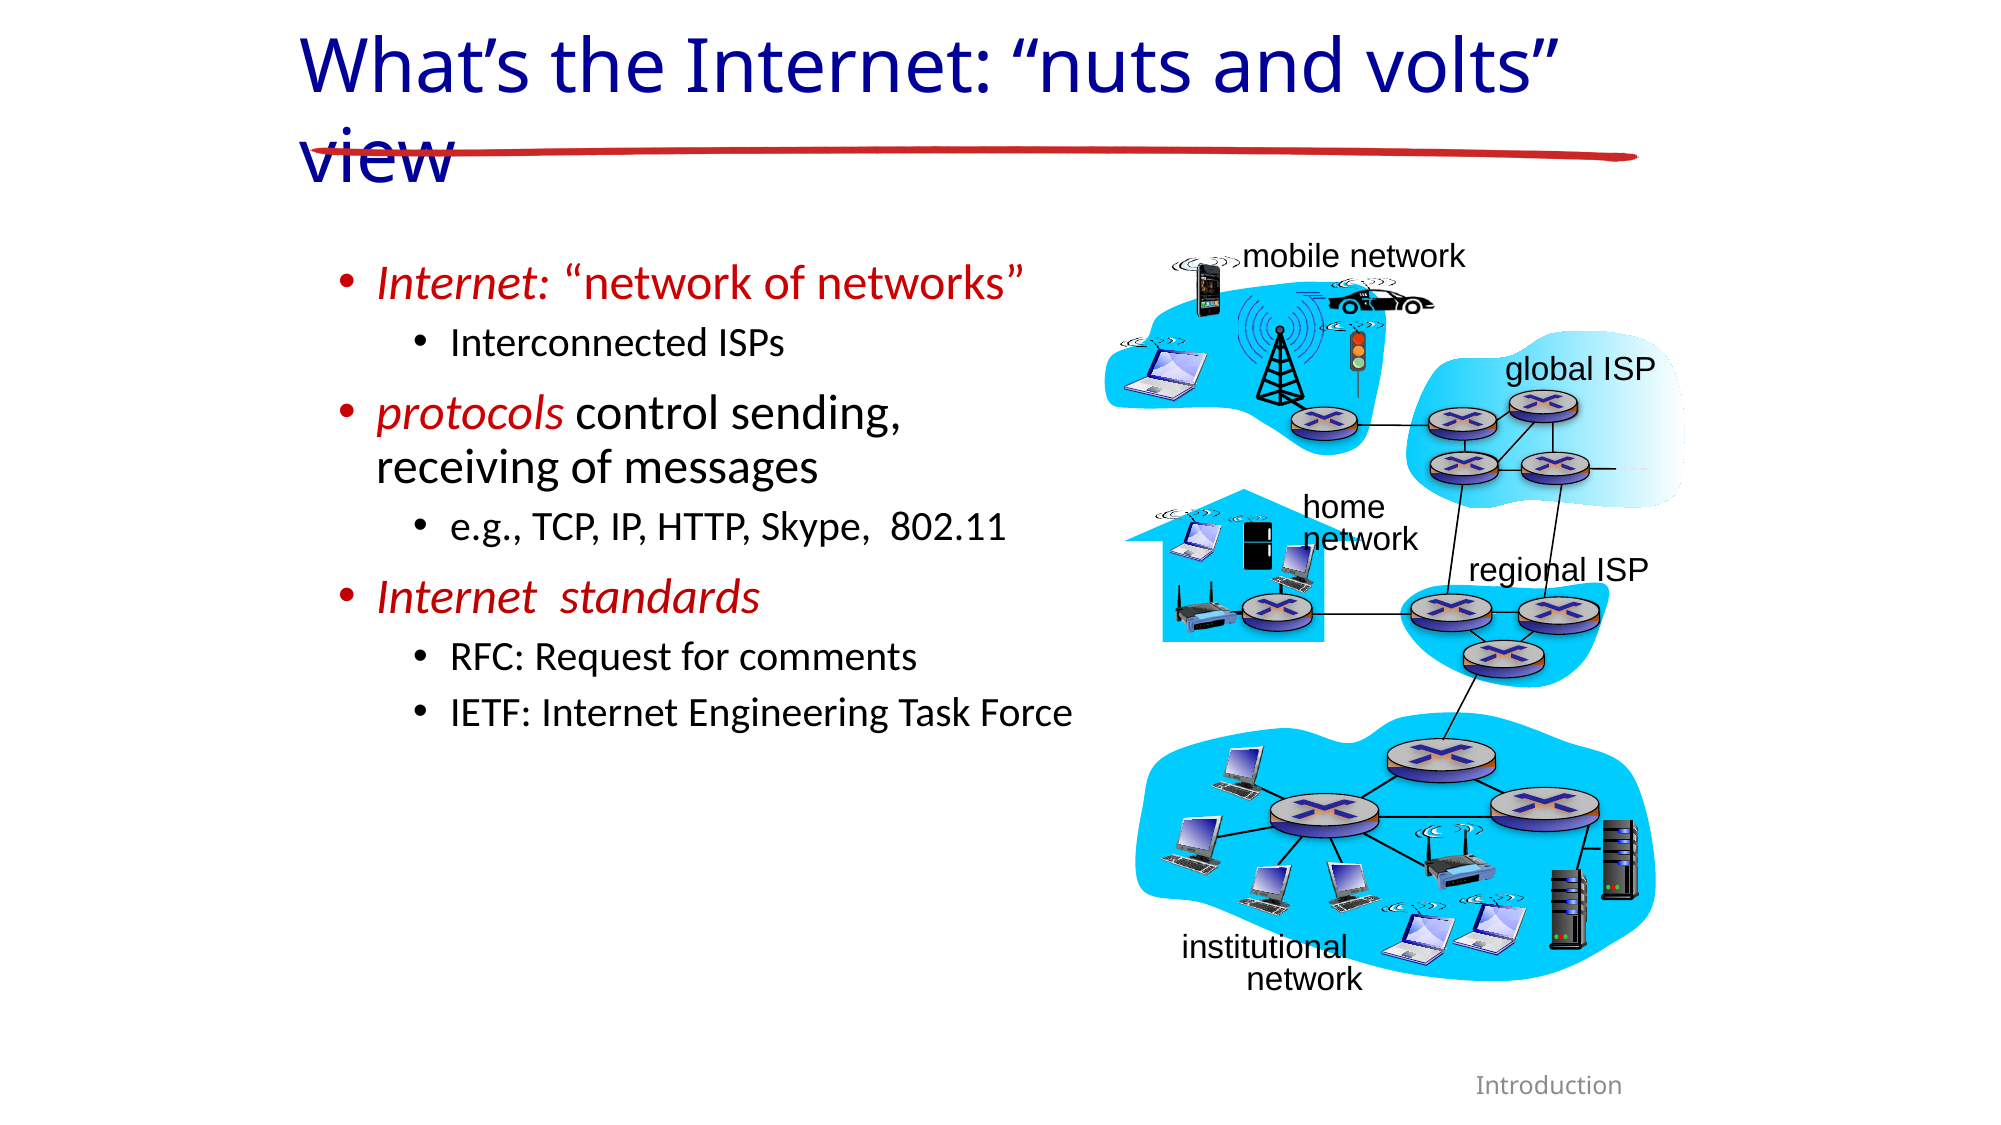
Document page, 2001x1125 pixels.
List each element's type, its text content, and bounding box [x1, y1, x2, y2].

picture [304, 142, 1654, 166]
text_box What’s the Internet: “nuts and volts” view [284, 31, 1660, 185]
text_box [1103, 226, 1686, 1006]
footer Introduction [1459, 1060, 1640, 1109]
list Internet: “network of networks” Interconnected ISPs protocols control sending, receiving of messages e.g., TCP, IP, HTTP, Skype, 802.11 Internet standards RFC: Request for comments IETF: Internet Engineering Task Force [323, 248, 1103, 980]
